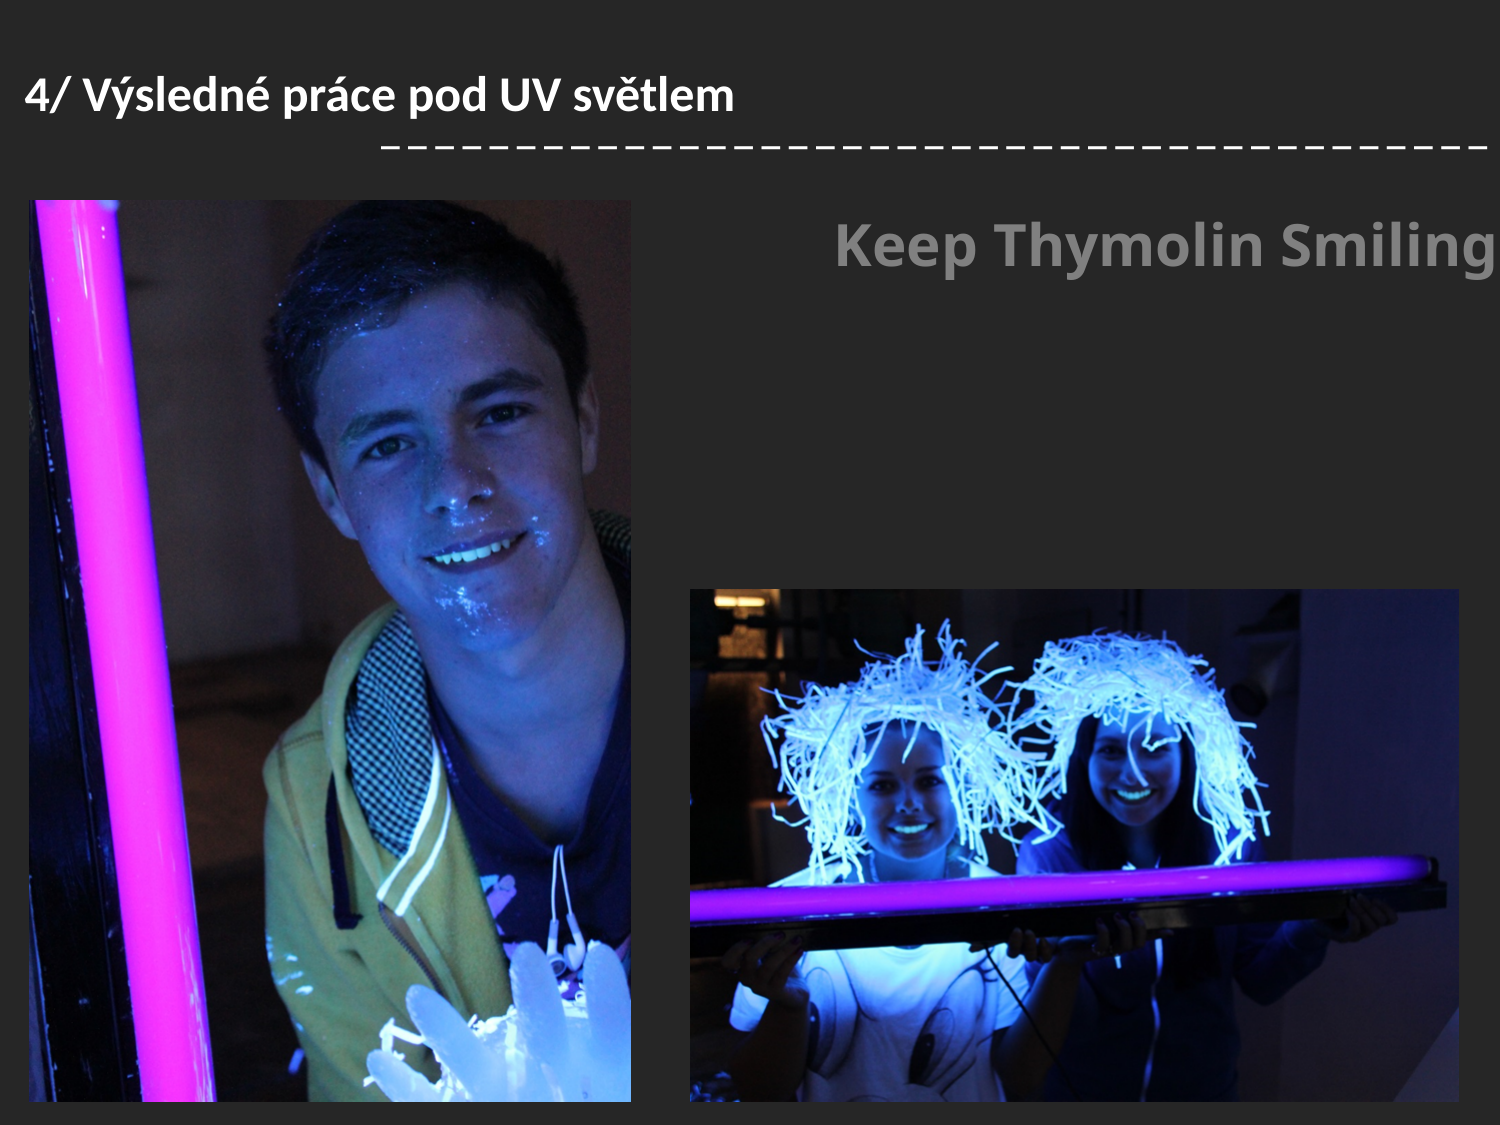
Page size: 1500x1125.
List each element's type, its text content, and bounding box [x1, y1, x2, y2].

picture [690, 589, 1459, 1102]
text_box _ _ _ _ _ _ _ _ _ _ _ _ _ _ _ _ _ _ _ _ _ _ _ _ _ _ _ _ _ _ _ _ _ _ _ _ _ _ _ _ _ [366, 99, 1500, 160]
text_box Keep Thymolin Smiling [818, 200, 1500, 286]
text_box 4/ Výsledné práce pod UV světlem [9, 54, 751, 130]
picture [29, 200, 631, 1102]
